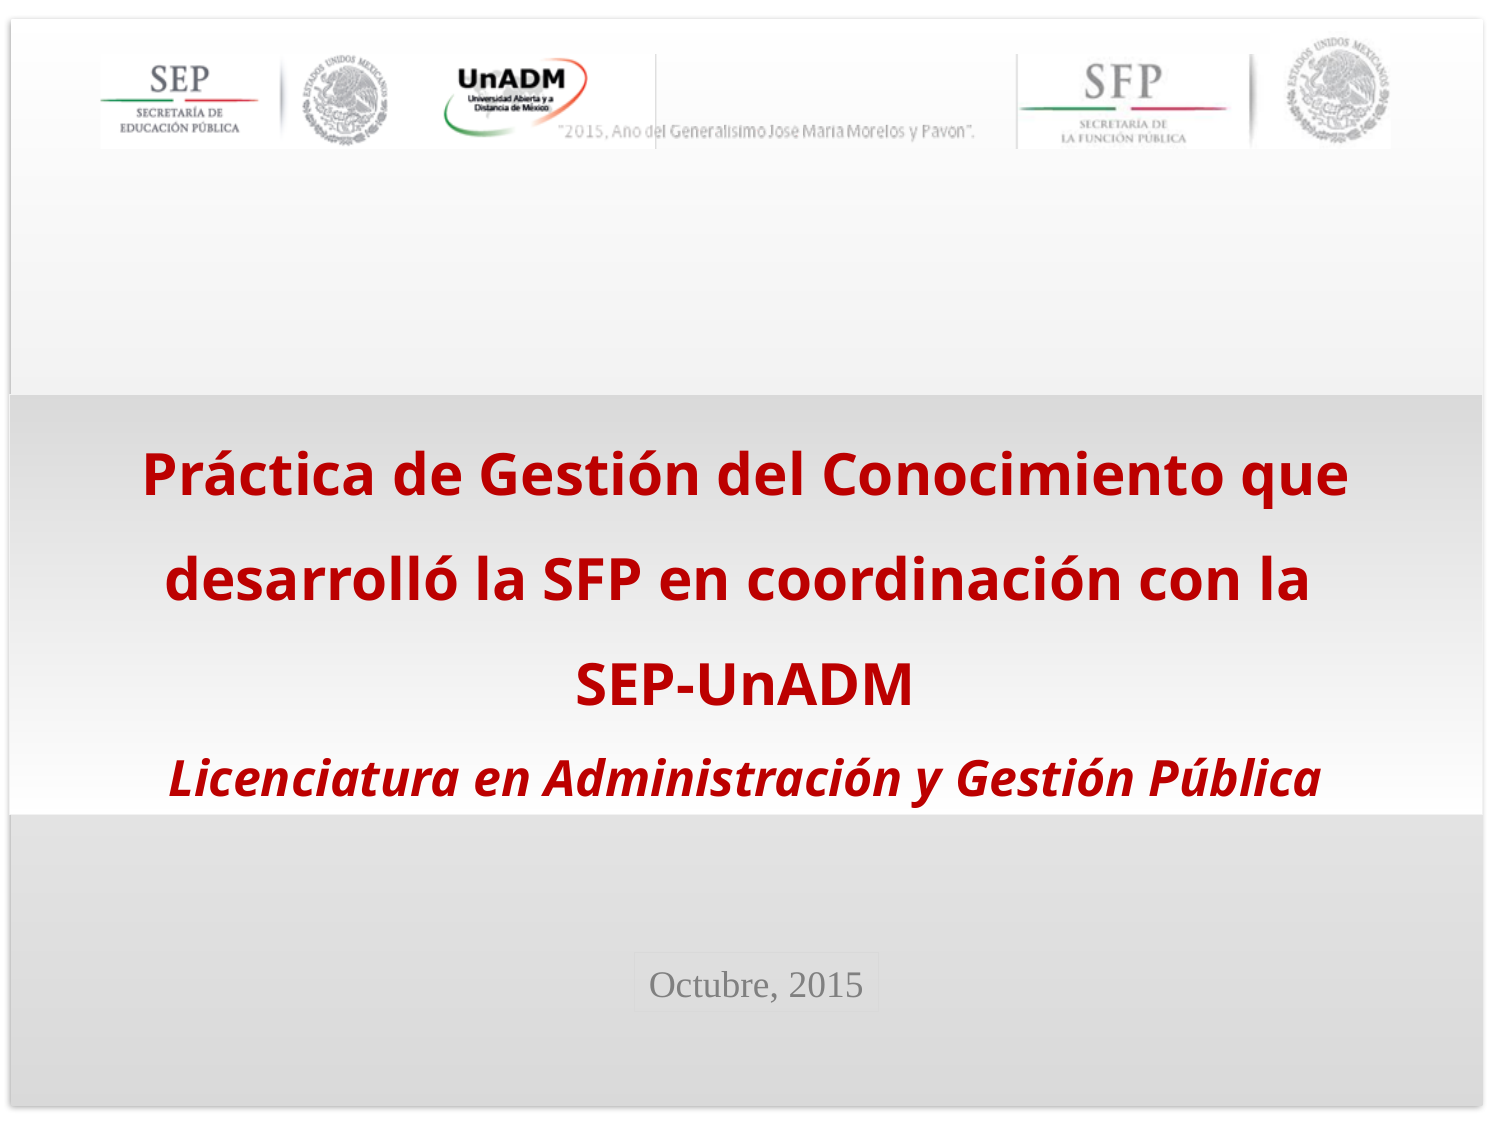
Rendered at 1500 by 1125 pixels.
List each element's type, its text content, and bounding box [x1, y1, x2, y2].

text_box Práctica de Gestión del Conocimiento que desarrolló la SFP en coordinación con la SEP-UnADM Licenciatura en Administración y Gestión Pública [9, 394, 1483, 815]
text_box Octubre, 2015 [634, 952, 879, 1012]
picture [100, 30, 1392, 150]
